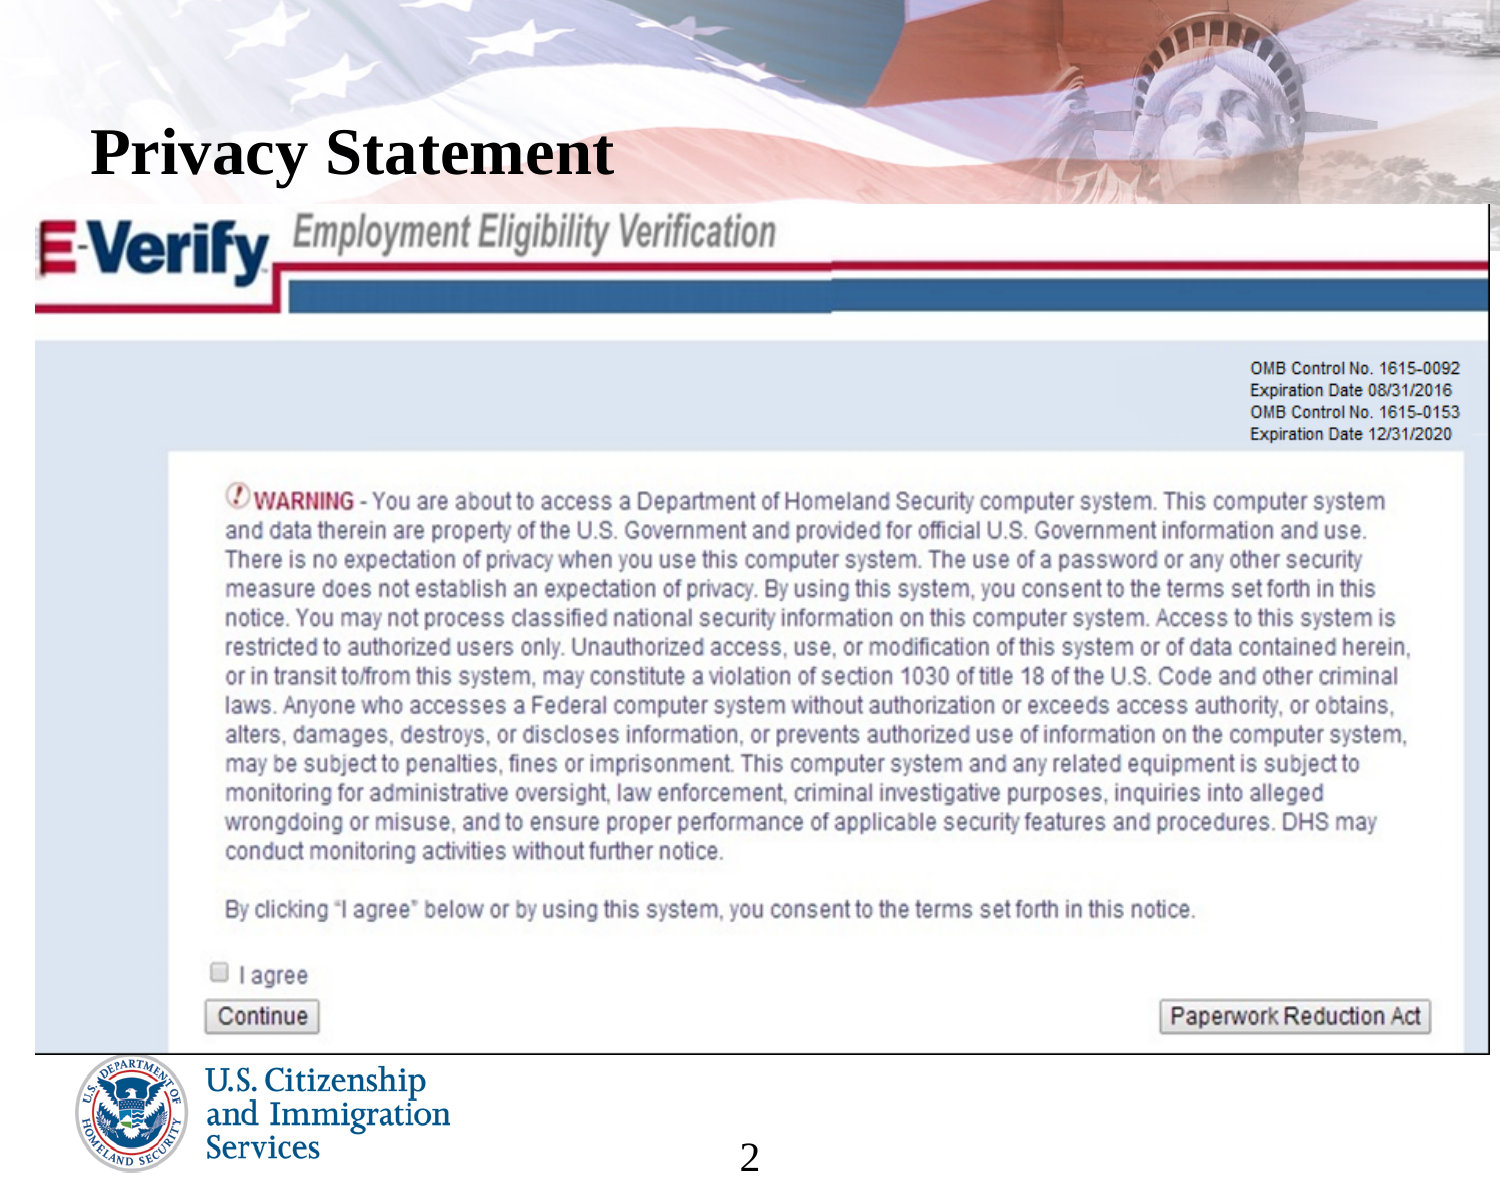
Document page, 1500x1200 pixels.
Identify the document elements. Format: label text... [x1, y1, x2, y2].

title Privacy Statement [75, 48, 1425, 203]
picture [0, 0, 1500, 1173]
